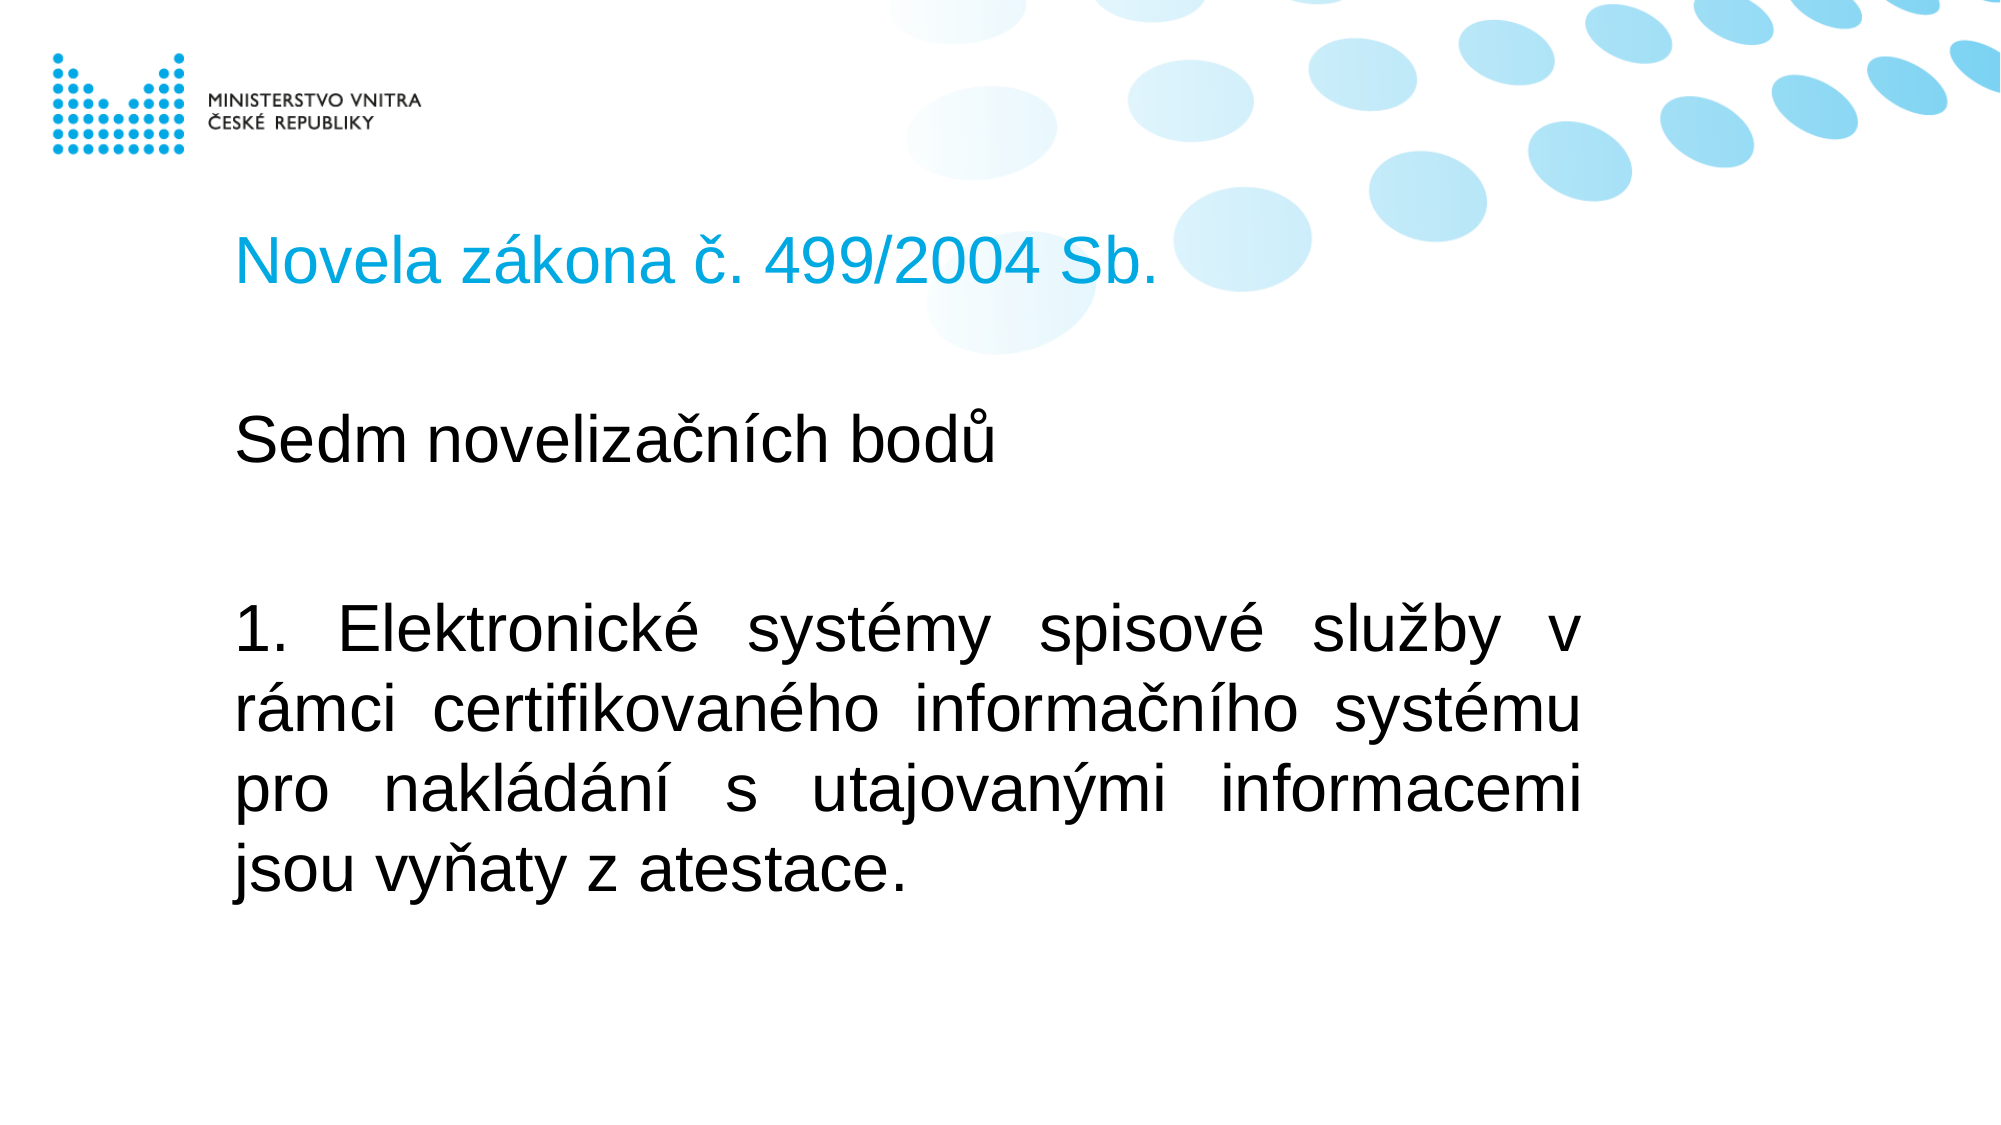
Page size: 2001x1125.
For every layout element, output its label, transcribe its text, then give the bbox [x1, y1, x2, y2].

title Novela zákona č. 499/2004 Sb. [217, 160, 1601, 354]
picture [0, 0, 2001, 1125]
list Sedm novelizačních bodů 1. Elektronické systémy spisové služby v rámci certifikovaného informačního systému pro nakládání s utajovanými informacemi jsou vyňaty z atestace. [217, 378, 1601, 1006]
